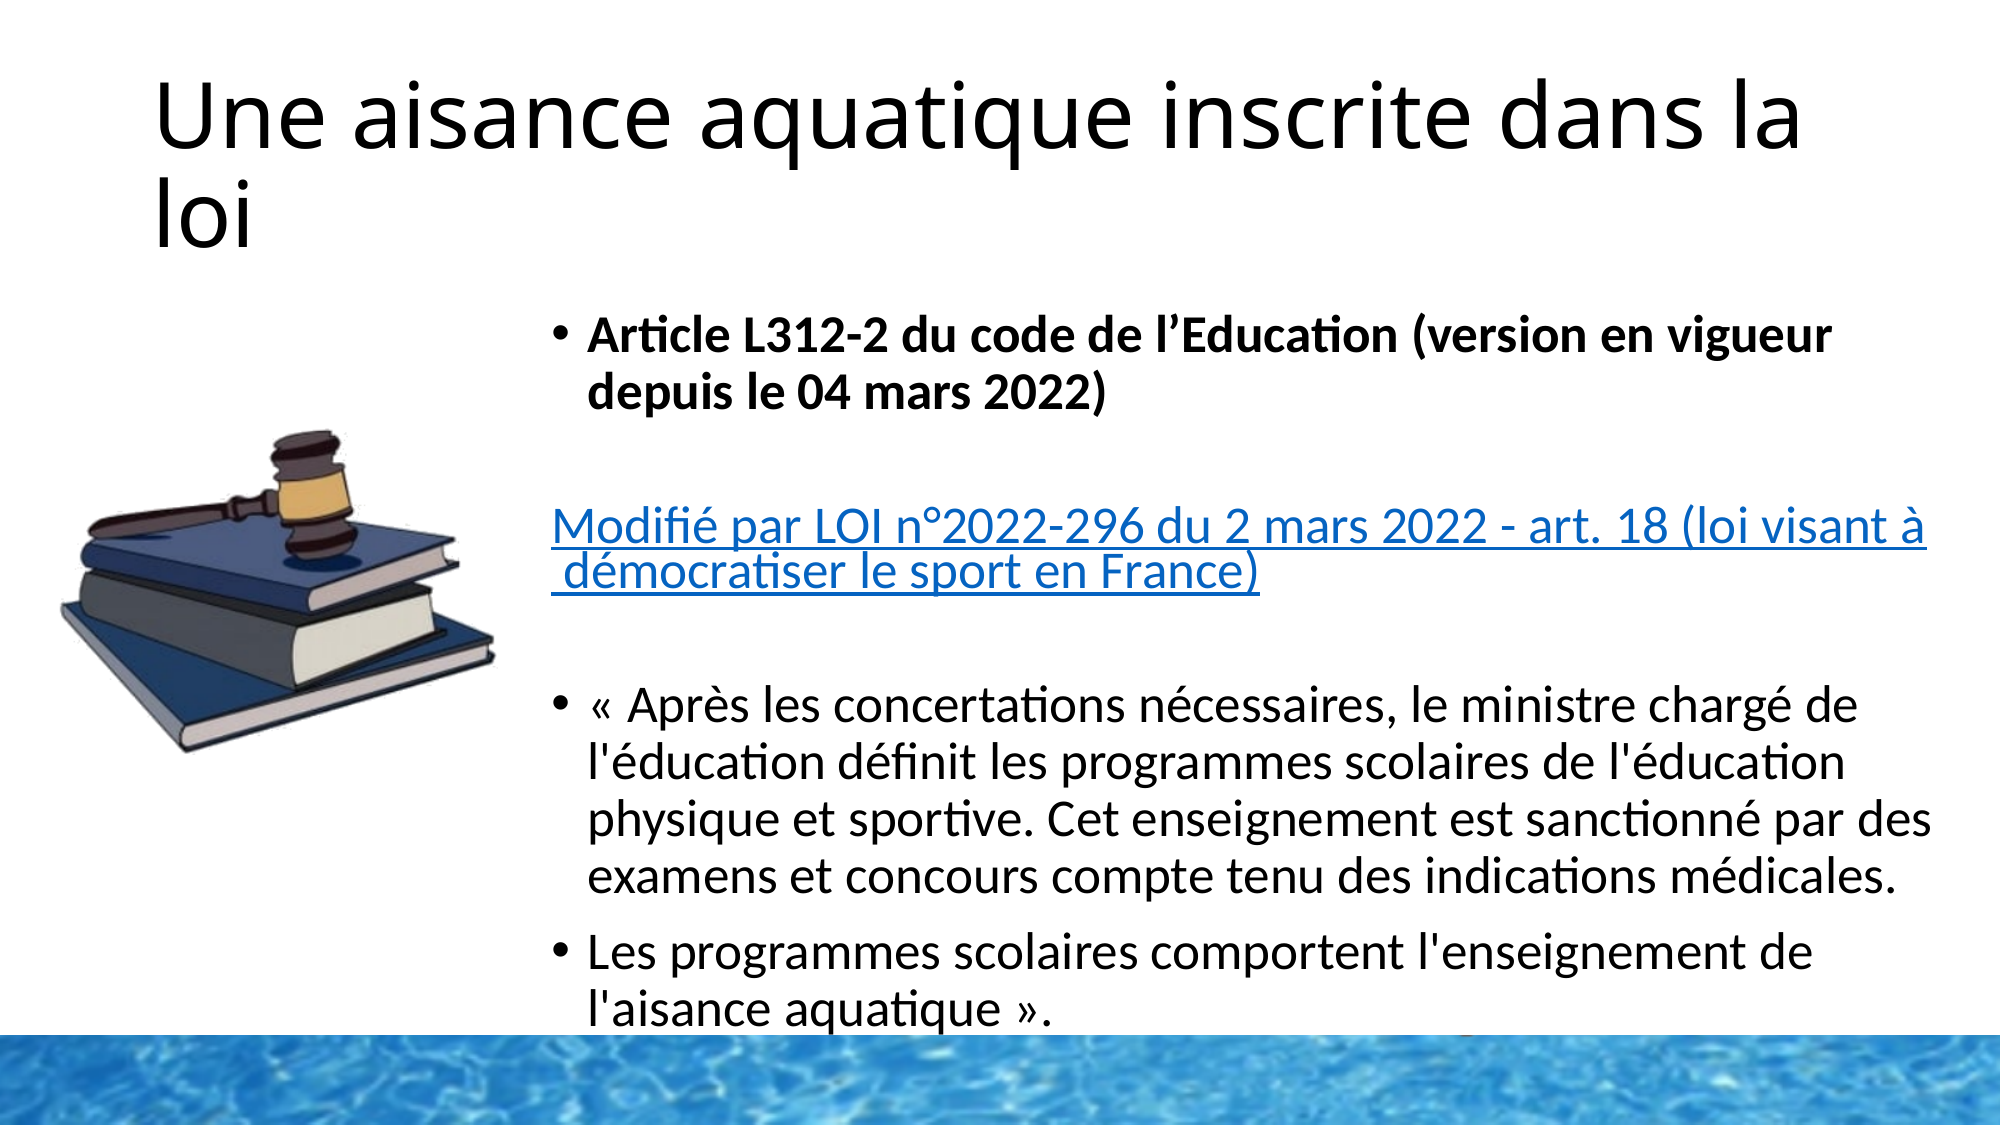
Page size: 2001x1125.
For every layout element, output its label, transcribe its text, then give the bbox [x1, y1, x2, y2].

list Article L312-2 du code de l’Education (version en vigueur depuis le 04 mars 2022) Modifié par LOI n°2022-296 du 2 mars 2022 - art. 18 (loi visant à démocratiser le sport en France) « Après les concertations nécessaires, le ministre chargé de l'éducation définit les programmes scolaires de l'éducation physique et sportive. Cet enseignement est sanctionné par des examens et concours compte tenu des indications médicales. Les programmes scolaires comportent l'enseignement de l'aisance aquatique ». [536, 299, 1950, 1014]
picture [0, 1035, 2000, 1125]
picture [49, 361, 523, 815]
title Une aisance aquatique inscrite dans la loi [137, 59, 1863, 278]
